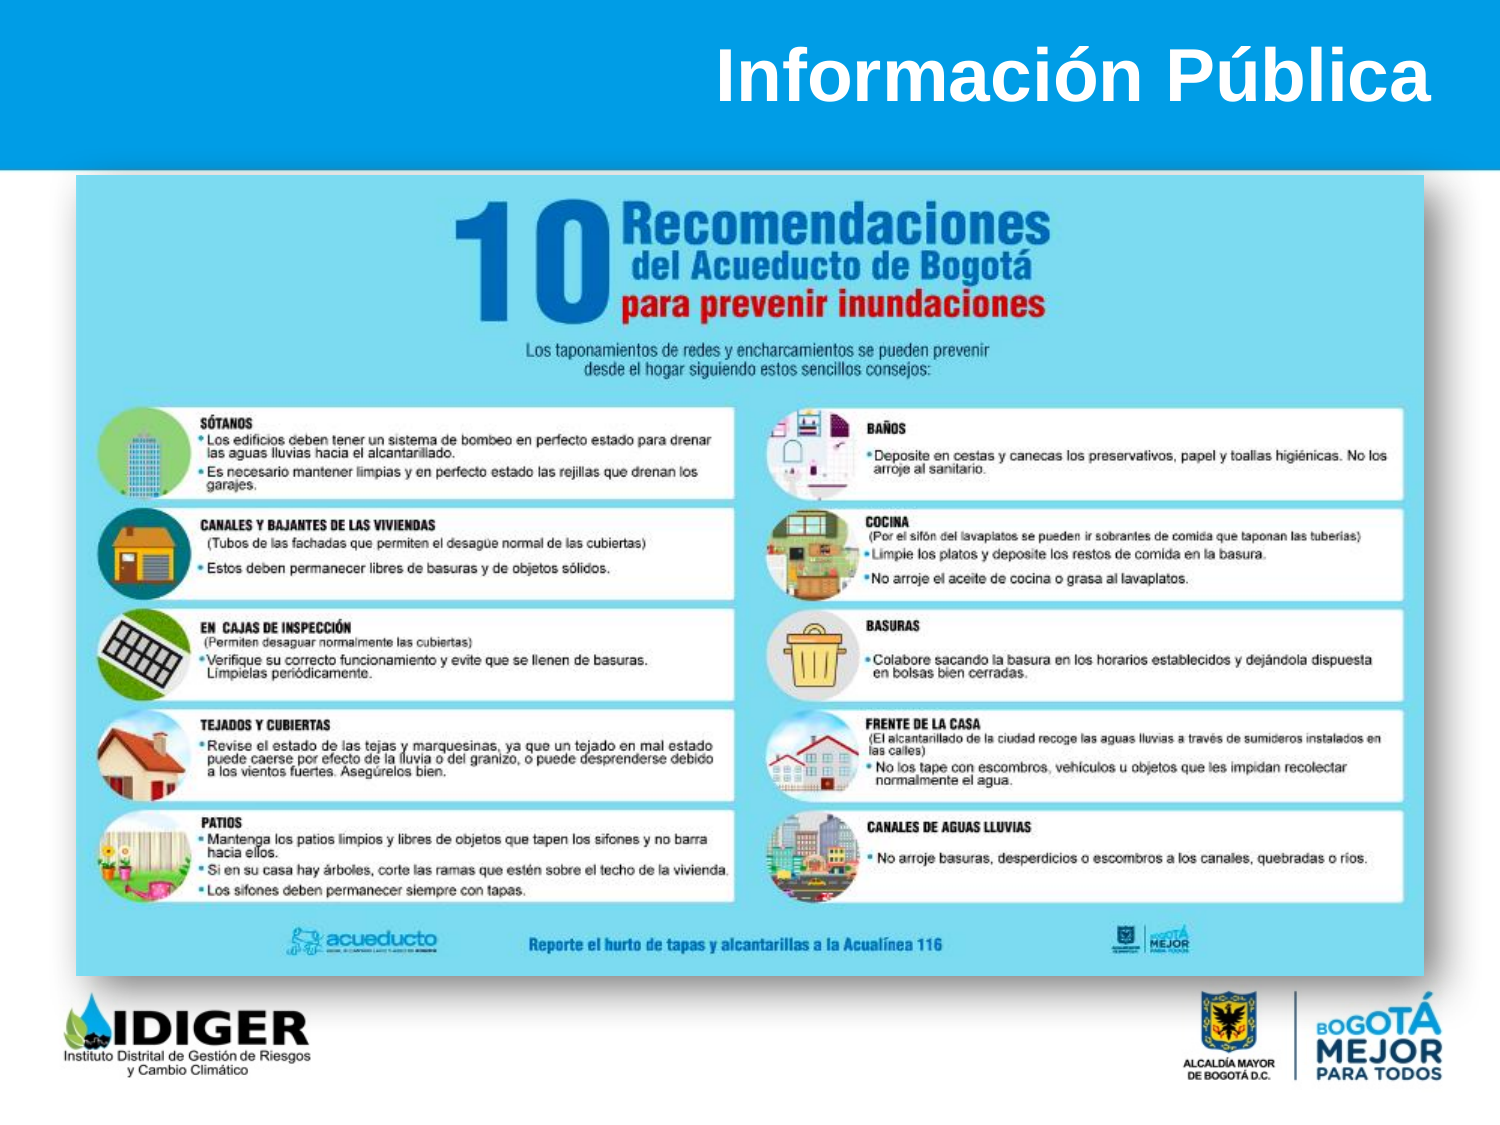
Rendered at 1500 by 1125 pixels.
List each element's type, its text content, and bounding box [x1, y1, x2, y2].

picture [0, 169, 1500, 1125]
text_box Información Pública [0, 19, 1447, 138]
